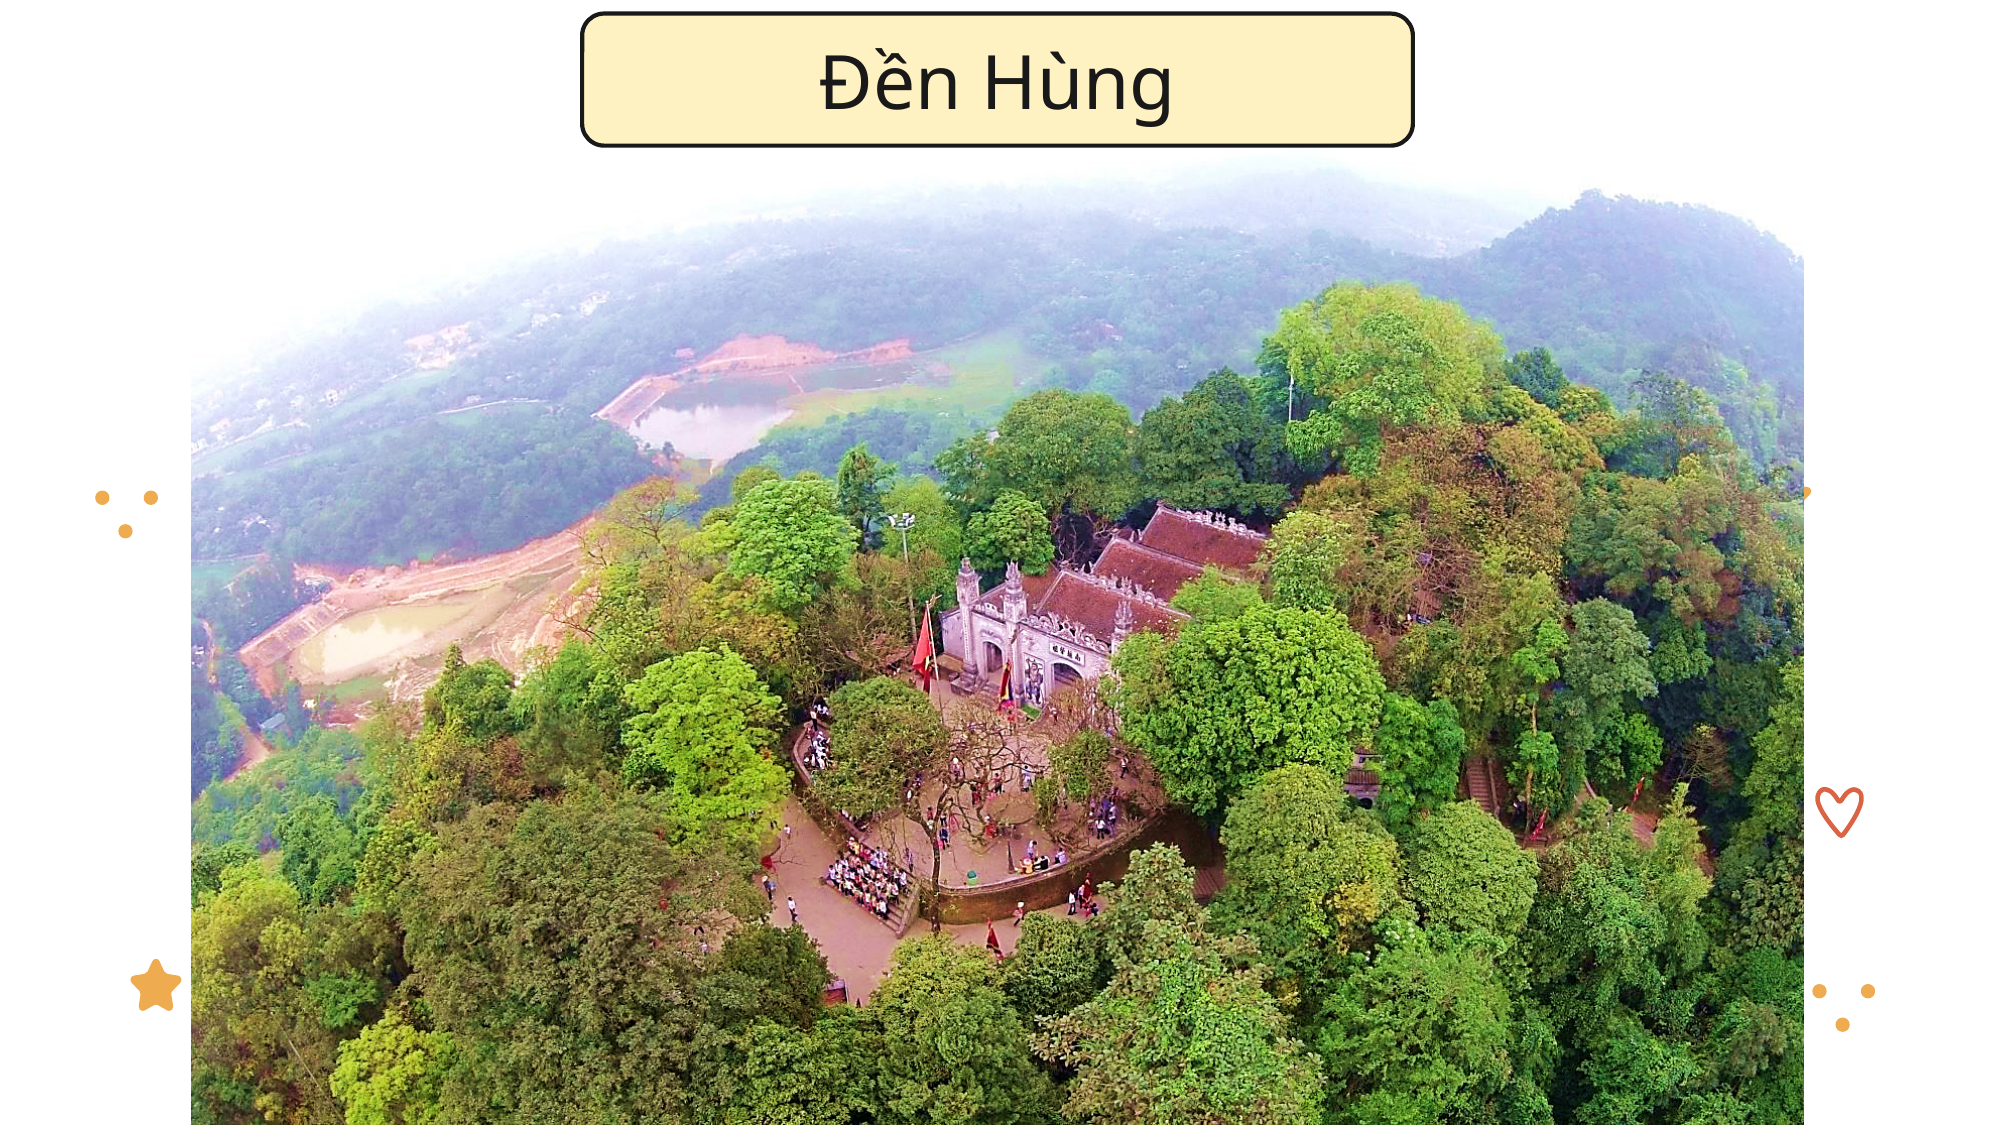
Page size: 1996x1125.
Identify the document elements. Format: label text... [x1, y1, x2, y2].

text_box Đền Hùng [580, 11, 1415, 144]
picture [191, 145, 1804, 1125]
